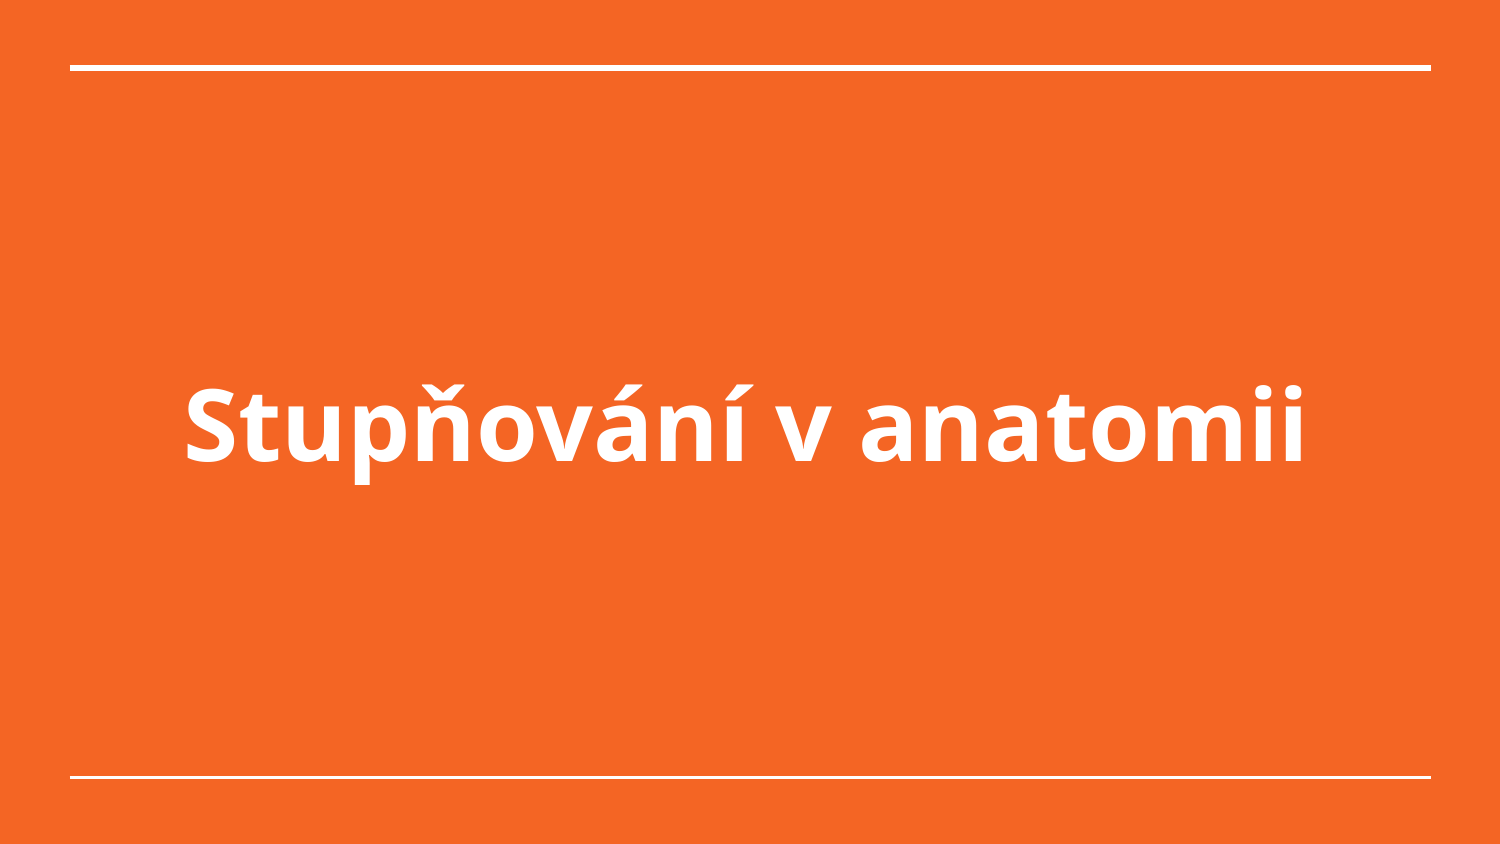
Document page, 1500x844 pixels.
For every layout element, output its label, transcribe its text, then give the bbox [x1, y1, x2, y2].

title Stupňování v anatomii [66, 296, 1428, 550]
